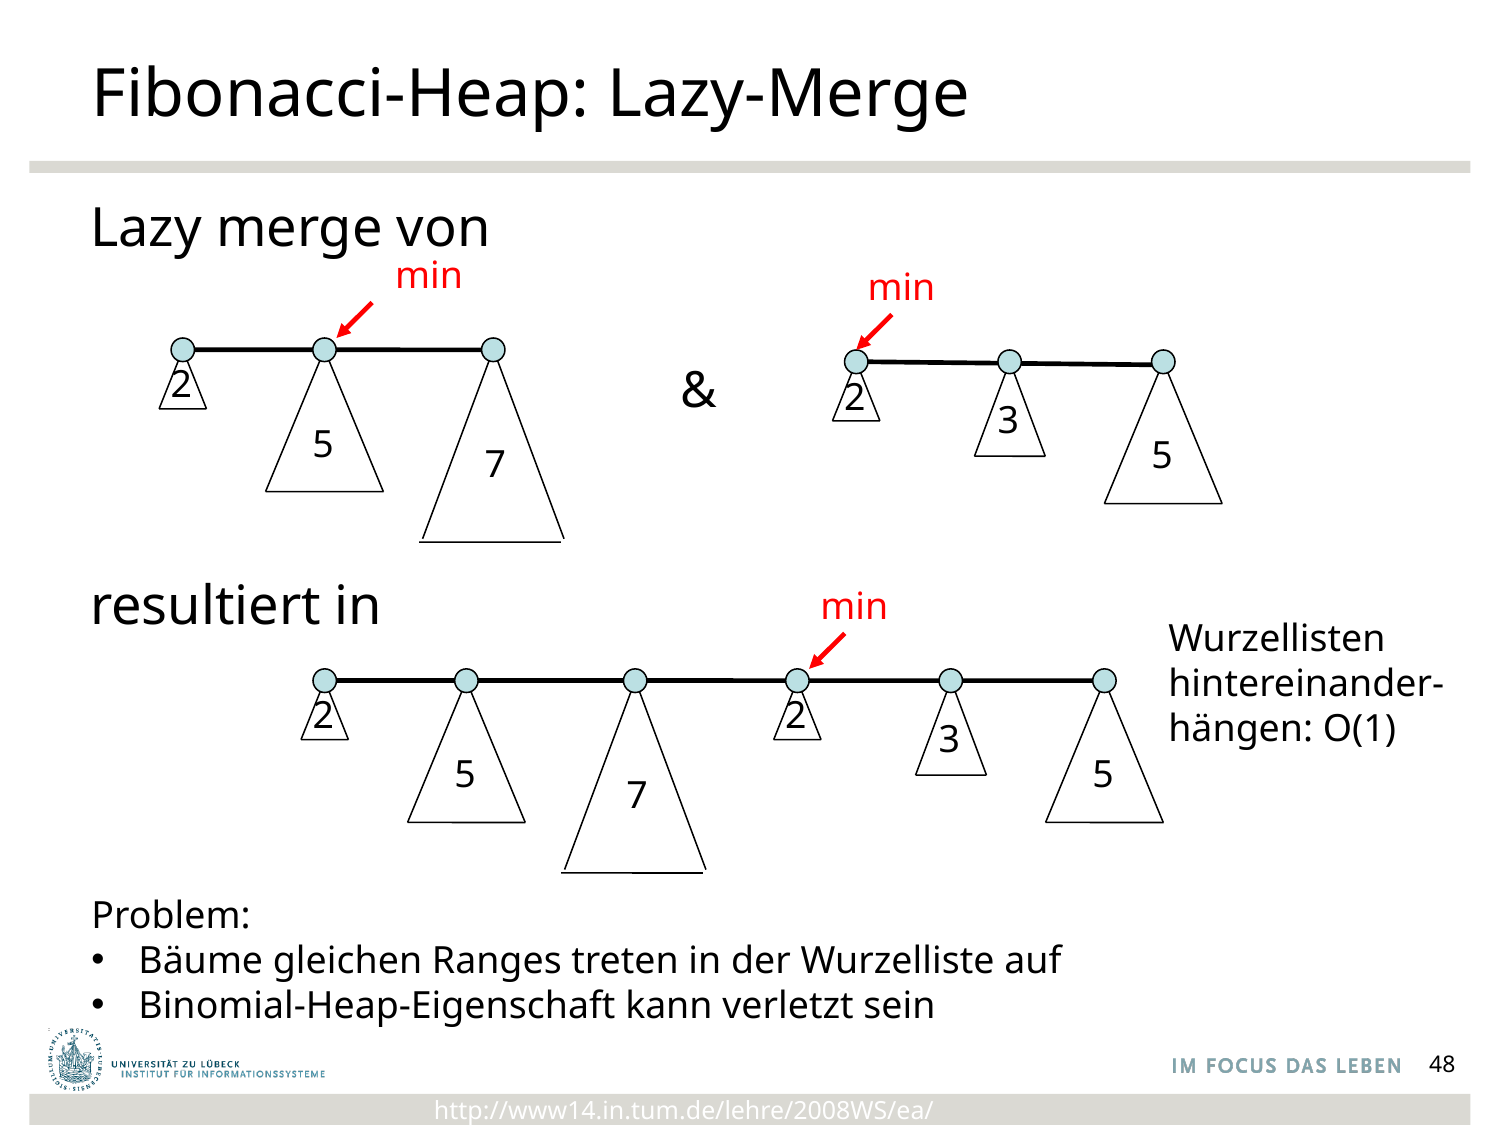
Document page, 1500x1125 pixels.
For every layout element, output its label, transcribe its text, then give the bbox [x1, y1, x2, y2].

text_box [560, 668, 707, 874]
text_box [856, 316, 891, 348]
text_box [974, 349, 1046, 457]
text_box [915, 668, 987, 776]
slide_number 48 [1305, 1050, 1471, 1083]
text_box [829, 349, 881, 426]
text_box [1045, 668, 1164, 823]
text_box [297, 668, 350, 745]
text_box & [665, 349, 732, 425]
text_box [809, 634, 845, 667]
text_box min [852, 255, 951, 316]
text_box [265, 337, 384, 492]
title Fibonacci-Heap: Lazy-Merge [76, 42, 1427, 126]
text_box min [380, 243, 478, 304]
text_box Wurzellisten hintereinander-hängen: O(1) [1153, 607, 1483, 757]
picture [1173, 1058, 1305, 1073]
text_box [407, 668, 526, 823]
text_box http://www14.in.tum.de/lehre/2008WS/ea/index.html.de [419, 1087, 1046, 1125]
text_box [155, 337, 208, 414]
text_box [337, 302, 373, 336]
text_box min [805, 574, 904, 634]
list Lazy merge von resultiert in [75, 184, 1425, 1000]
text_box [418, 337, 565, 543]
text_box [770, 668, 822, 745]
text_box Problem: Bäume gleichen Ranges treten in der Wurzelliste auf Binomial-Heap-Eigenschaft kann verletzt sein [76, 883, 1466, 1034]
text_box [1104, 349, 1223, 504]
